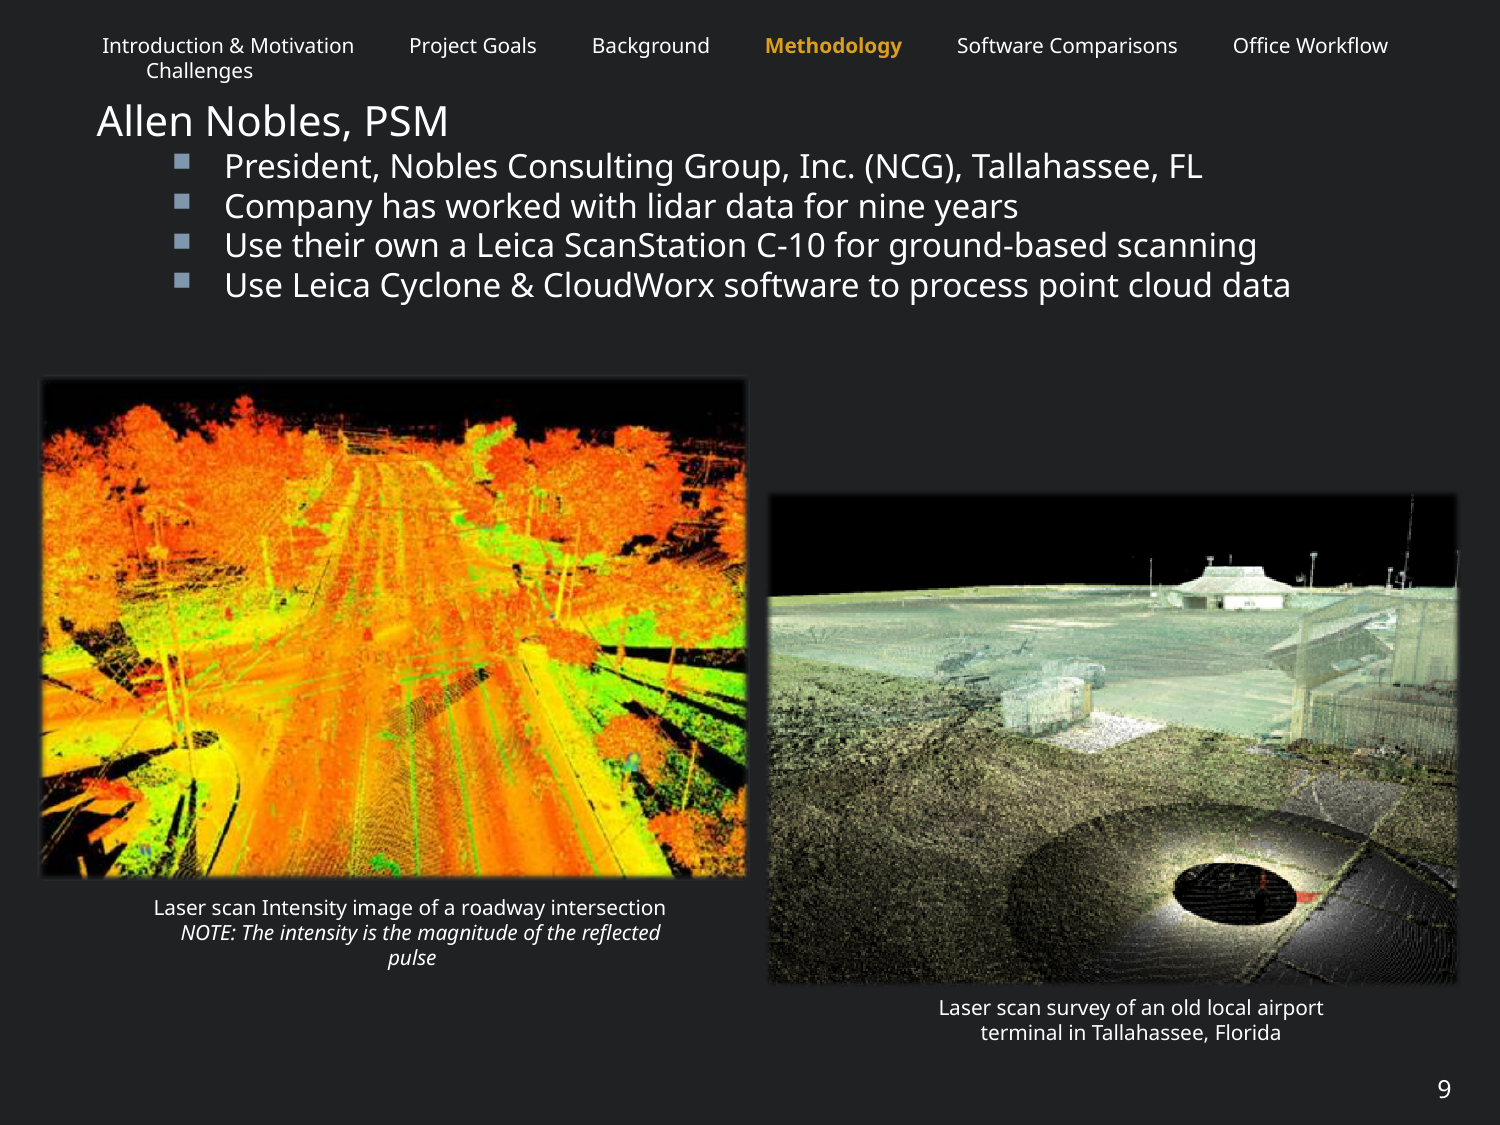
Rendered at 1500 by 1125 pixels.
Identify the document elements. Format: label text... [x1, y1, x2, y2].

picture [37, 374, 750, 881]
text_box Laser scan survey of an old local airport terminal in Tallahassee, Florida [899, 997, 1363, 1053]
slide_number 9 [1345, 1062, 1467, 1108]
text_box Allen Nobles, PSM President, Nobles Consulting Group, Inc. (NCG), Tallahassee, FL Company has worked with lidar data for nine years Use their own a Leica ScanStation C-10 for ground-based scanning Use Leica Cyclone & CloudWorx software to process point cloud data [62, 87, 1313, 350]
picture [762, 487, 1463, 989]
text_box Laser scan Intensity image of a roadway intersection NOTE: The intensity is the magnitude of the reflected pulse [137, 890, 688, 978]
text_box Introduction & Motivation Project Goals Background Methodology Software Comparisons Office Workflow Challenges [87, 24, 1413, 90]
